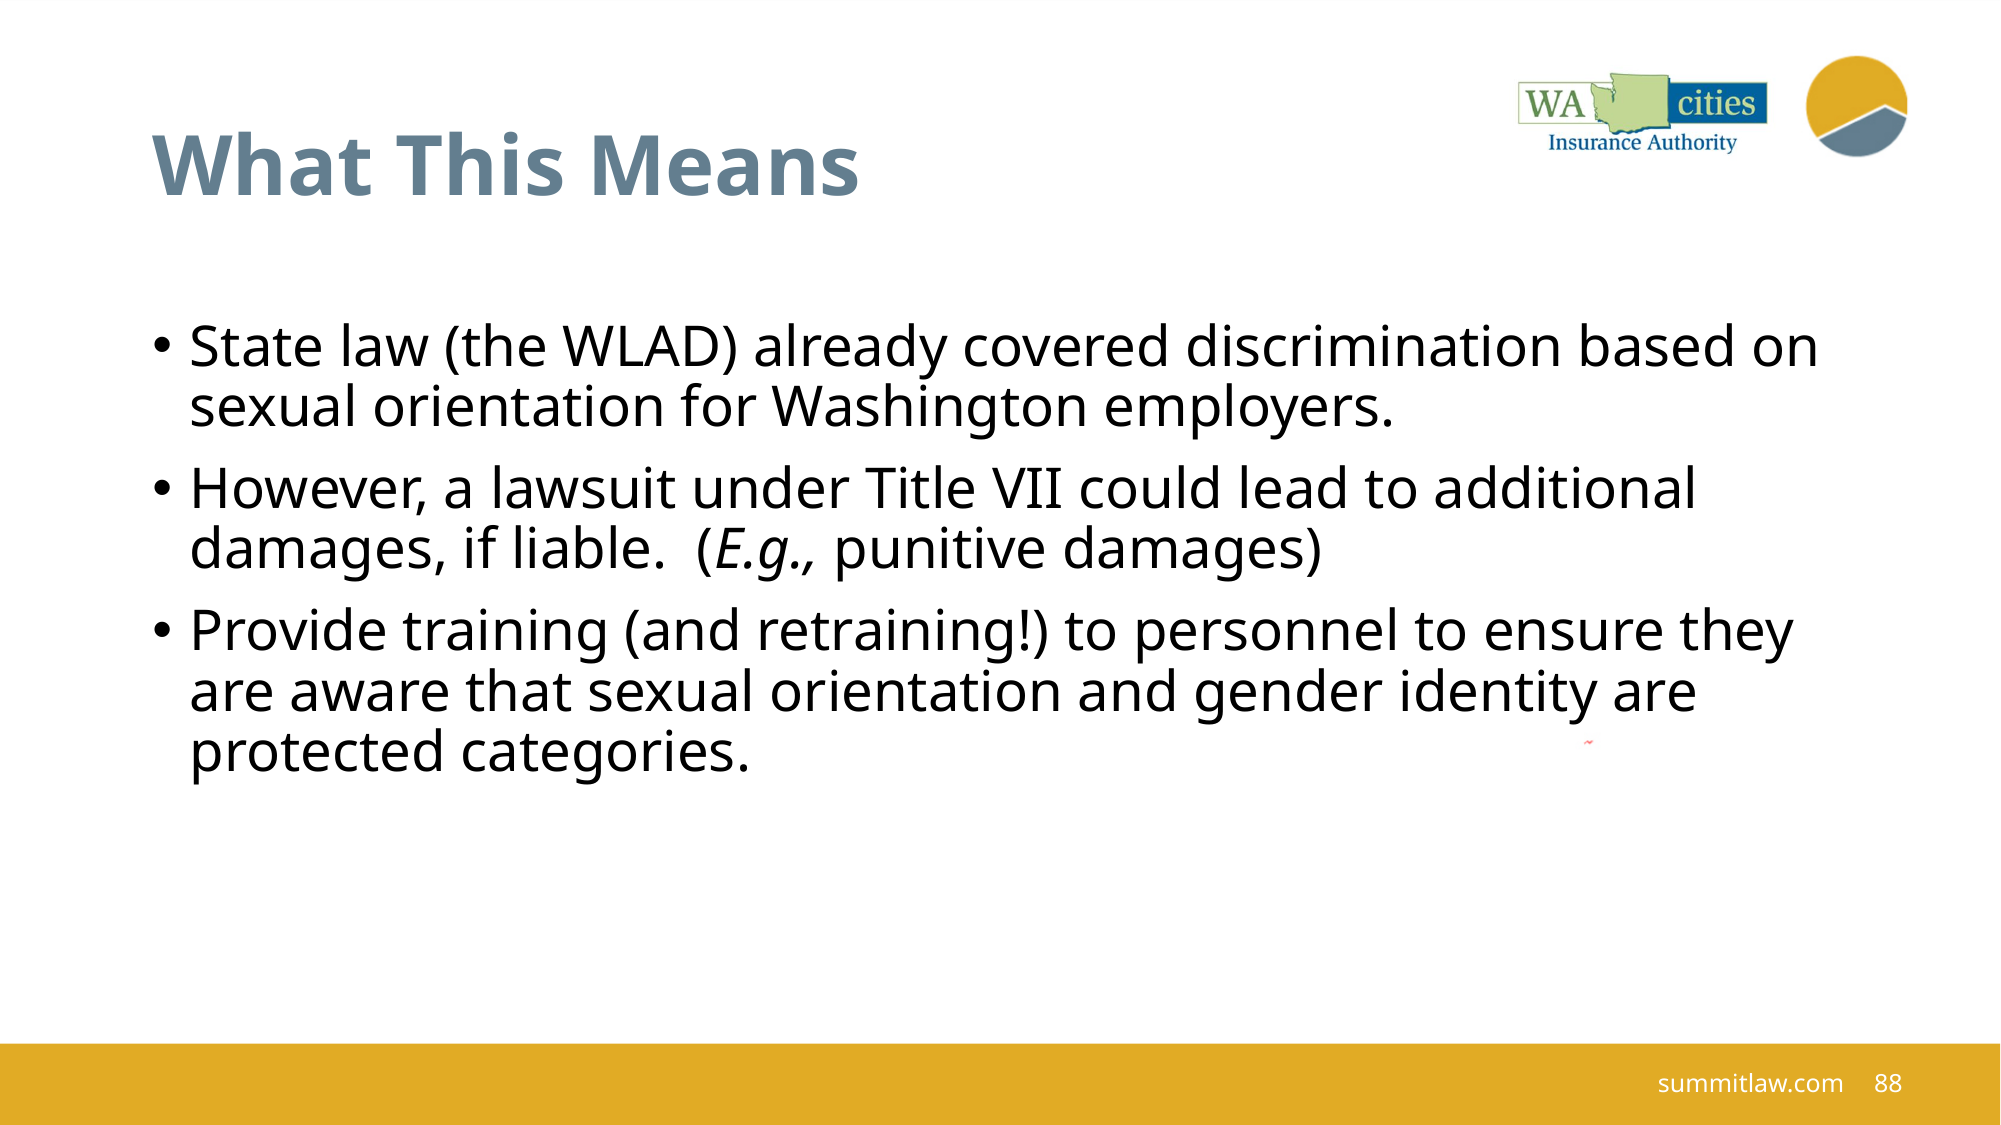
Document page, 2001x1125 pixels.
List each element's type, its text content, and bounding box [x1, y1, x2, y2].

footer summitlaw.com [1184, 1060, 1859, 1120]
title What This Means [137, 59, 1863, 278]
picture [0, 0, 2001, 1125]
list State law (the WLAD) already covered discrimination based on sexual orientation for Washington employers. However, a lawsuit under Title VII could lead to additional damages, if liable. (E.g., punitive damages) Provide training (and retraining!) to personnel to ensure they are aware that sexual orientation and gender identity are protected categories. [137, 309, 1863, 866]
slide_number 88 [1859, 1060, 2000, 1120]
